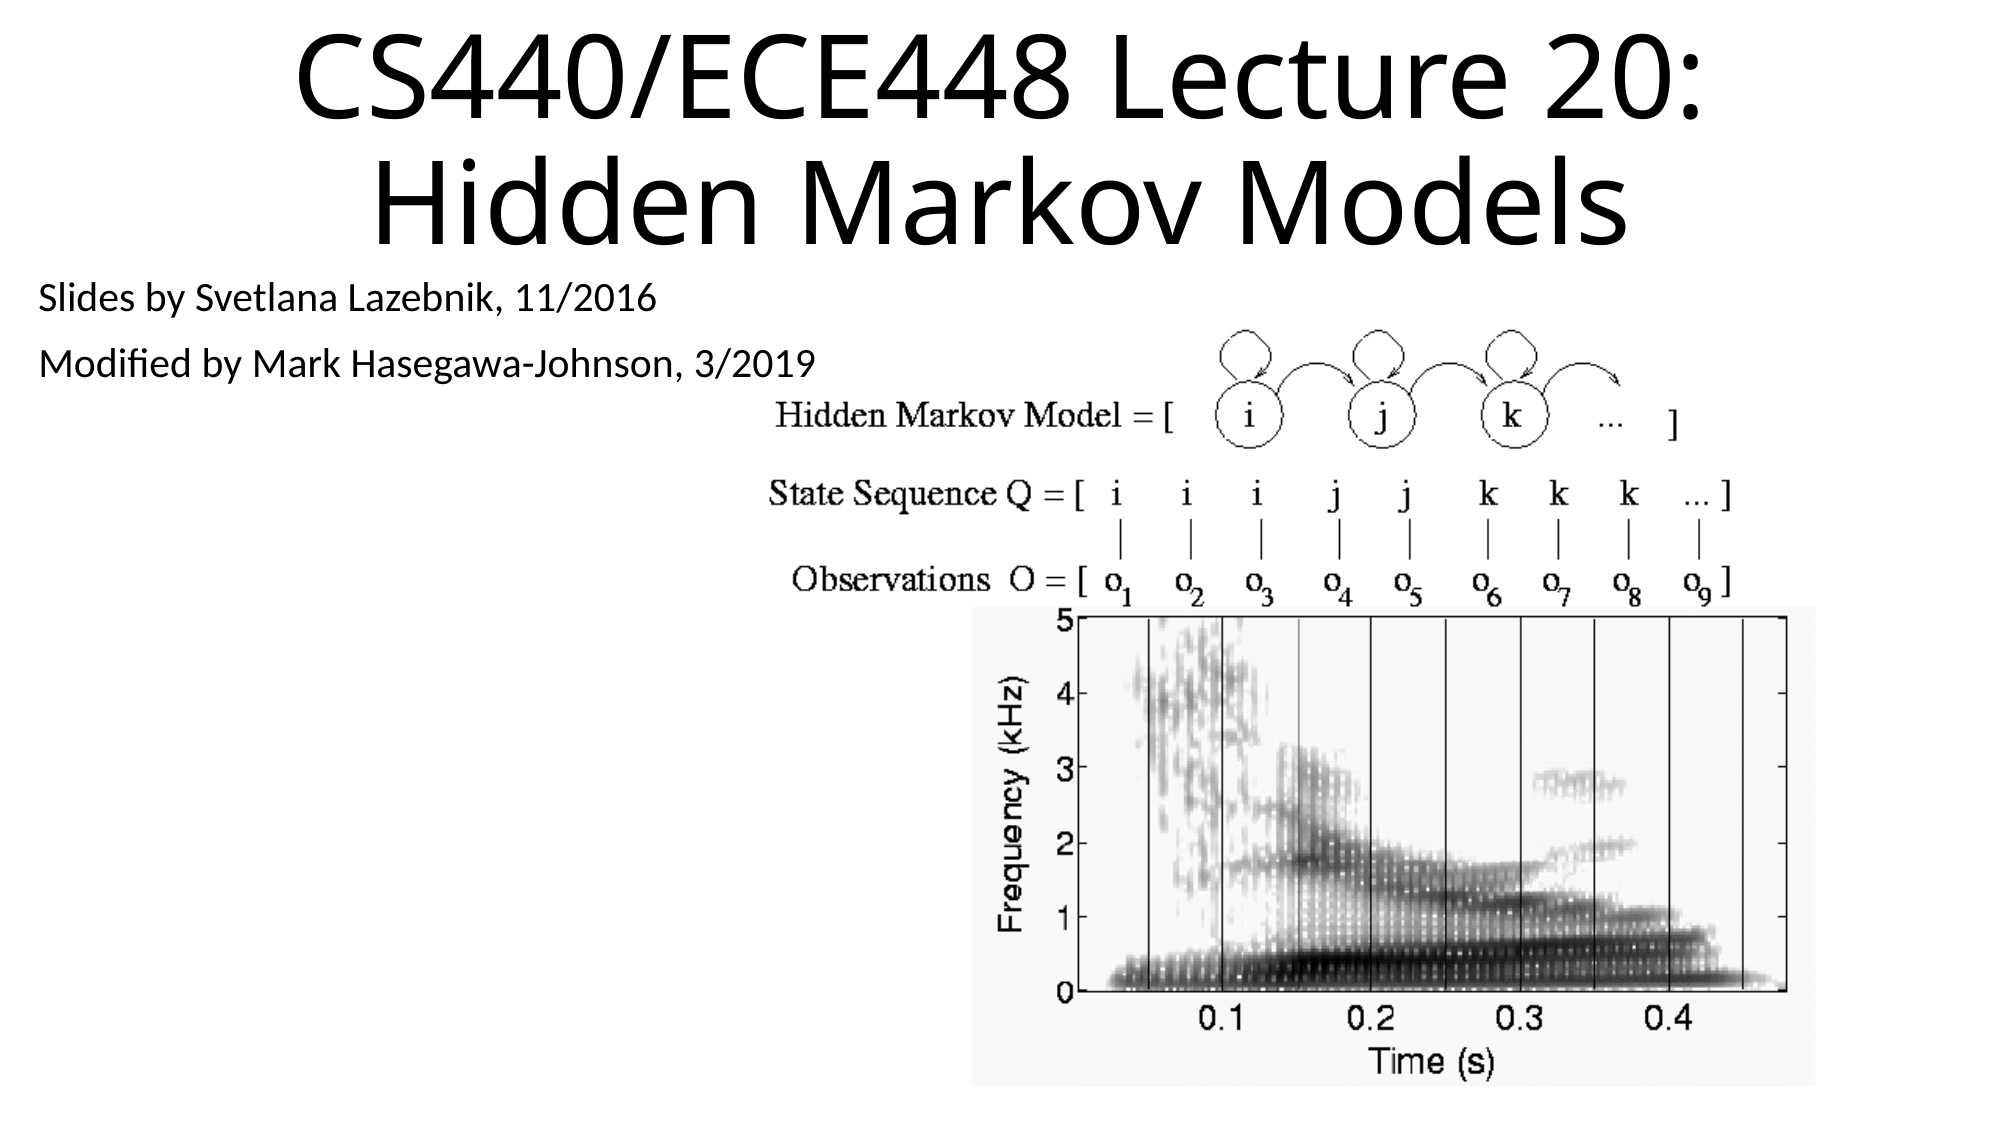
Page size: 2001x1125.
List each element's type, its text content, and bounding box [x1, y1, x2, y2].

title CS440/ECE448 Lecture 20: Hidden Markov Models [249, 6, 1750, 277]
picture [748, 277, 1894, 1110]
subtitle Slides by Svetlana Lazebnik, 11/2016 Modified by Mark Hasegawa-Johnson, 3/2019 [23, 268, 892, 397]
